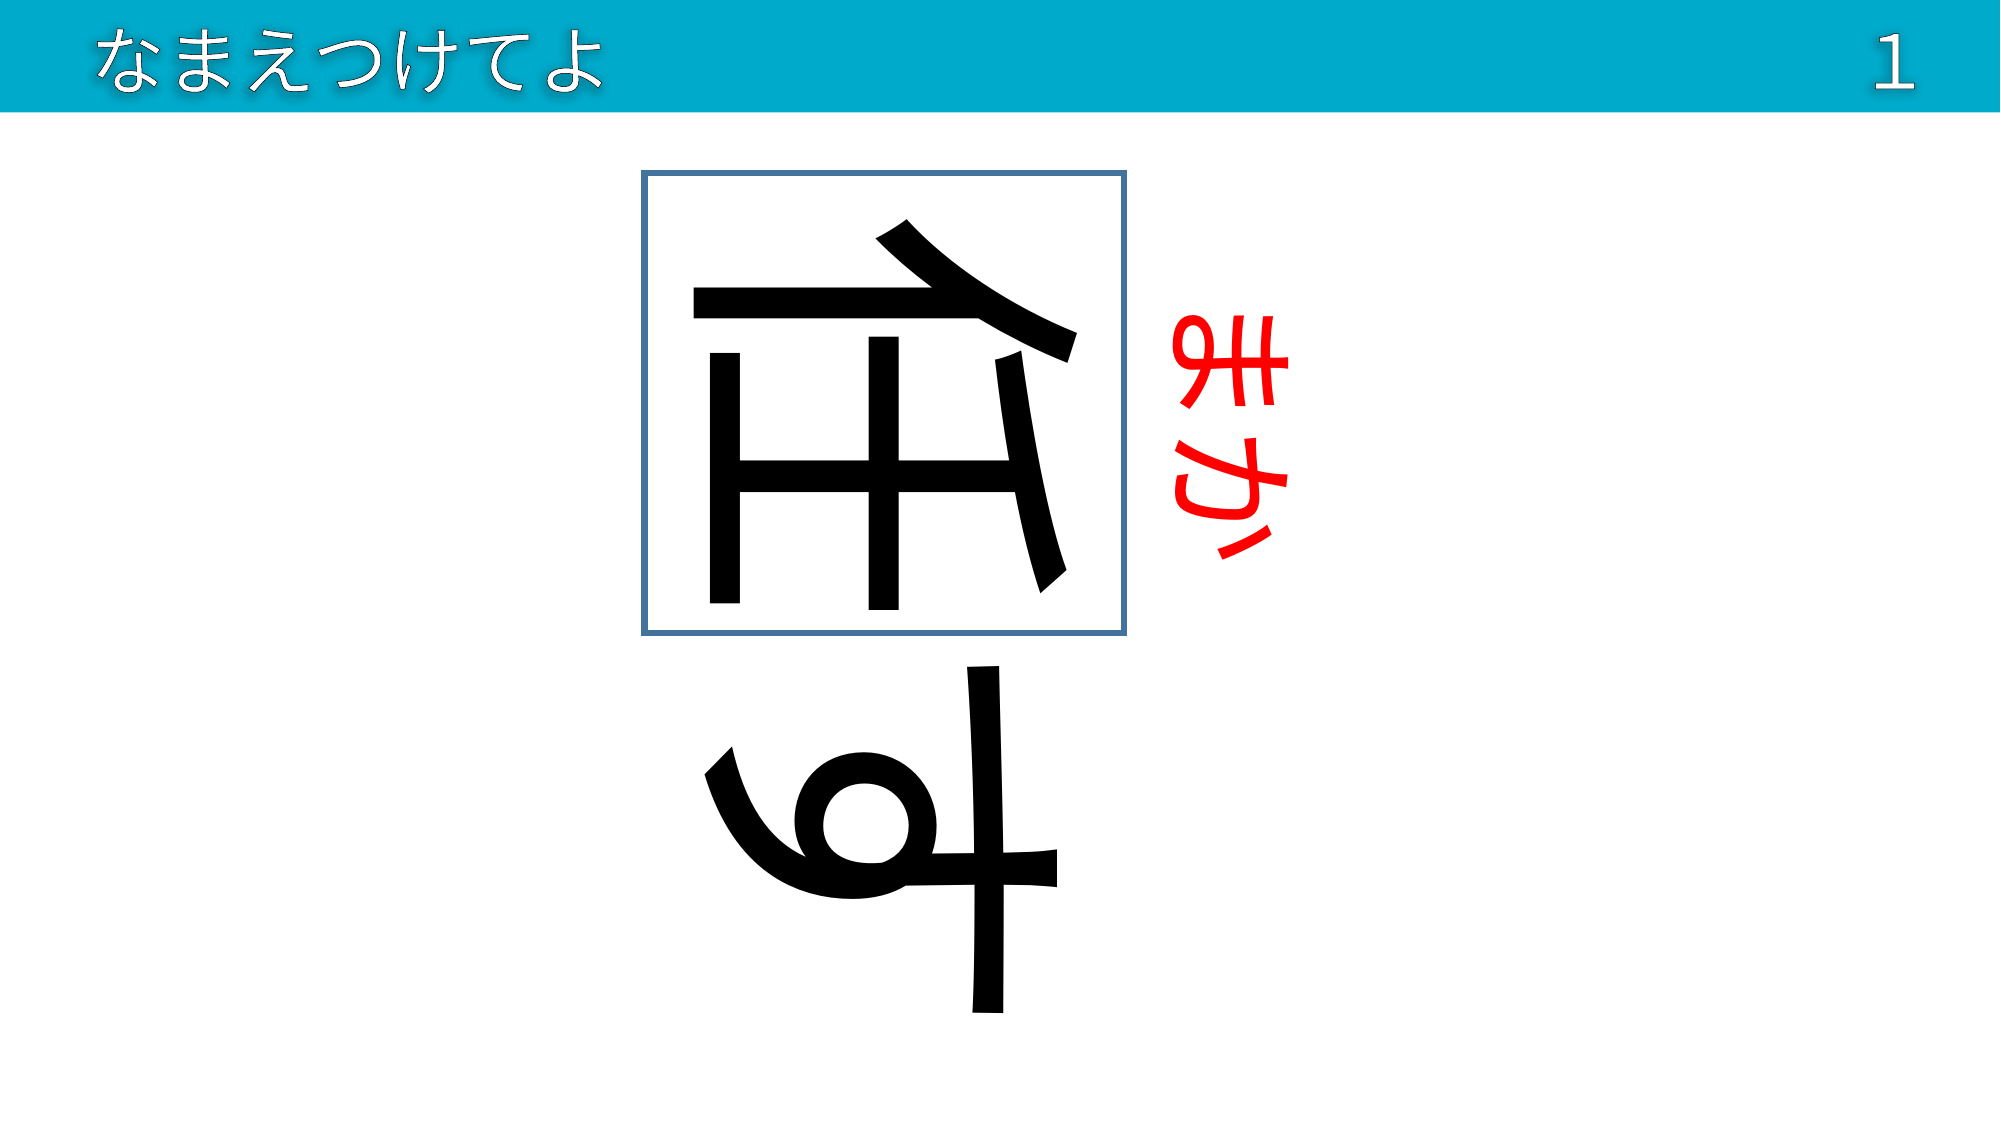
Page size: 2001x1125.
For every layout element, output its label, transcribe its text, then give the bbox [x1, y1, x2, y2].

text_box １ [1842, 6, 1963, 112]
text_box [643, 172, 1125, 634]
text_box 任す [616, 195, 1152, 1125]
text_box [0, 0, 2000, 113]
text_box なまえつけてよ [75, 6, 1225, 112]
text_box まか [1152, 275, 1325, 569]
